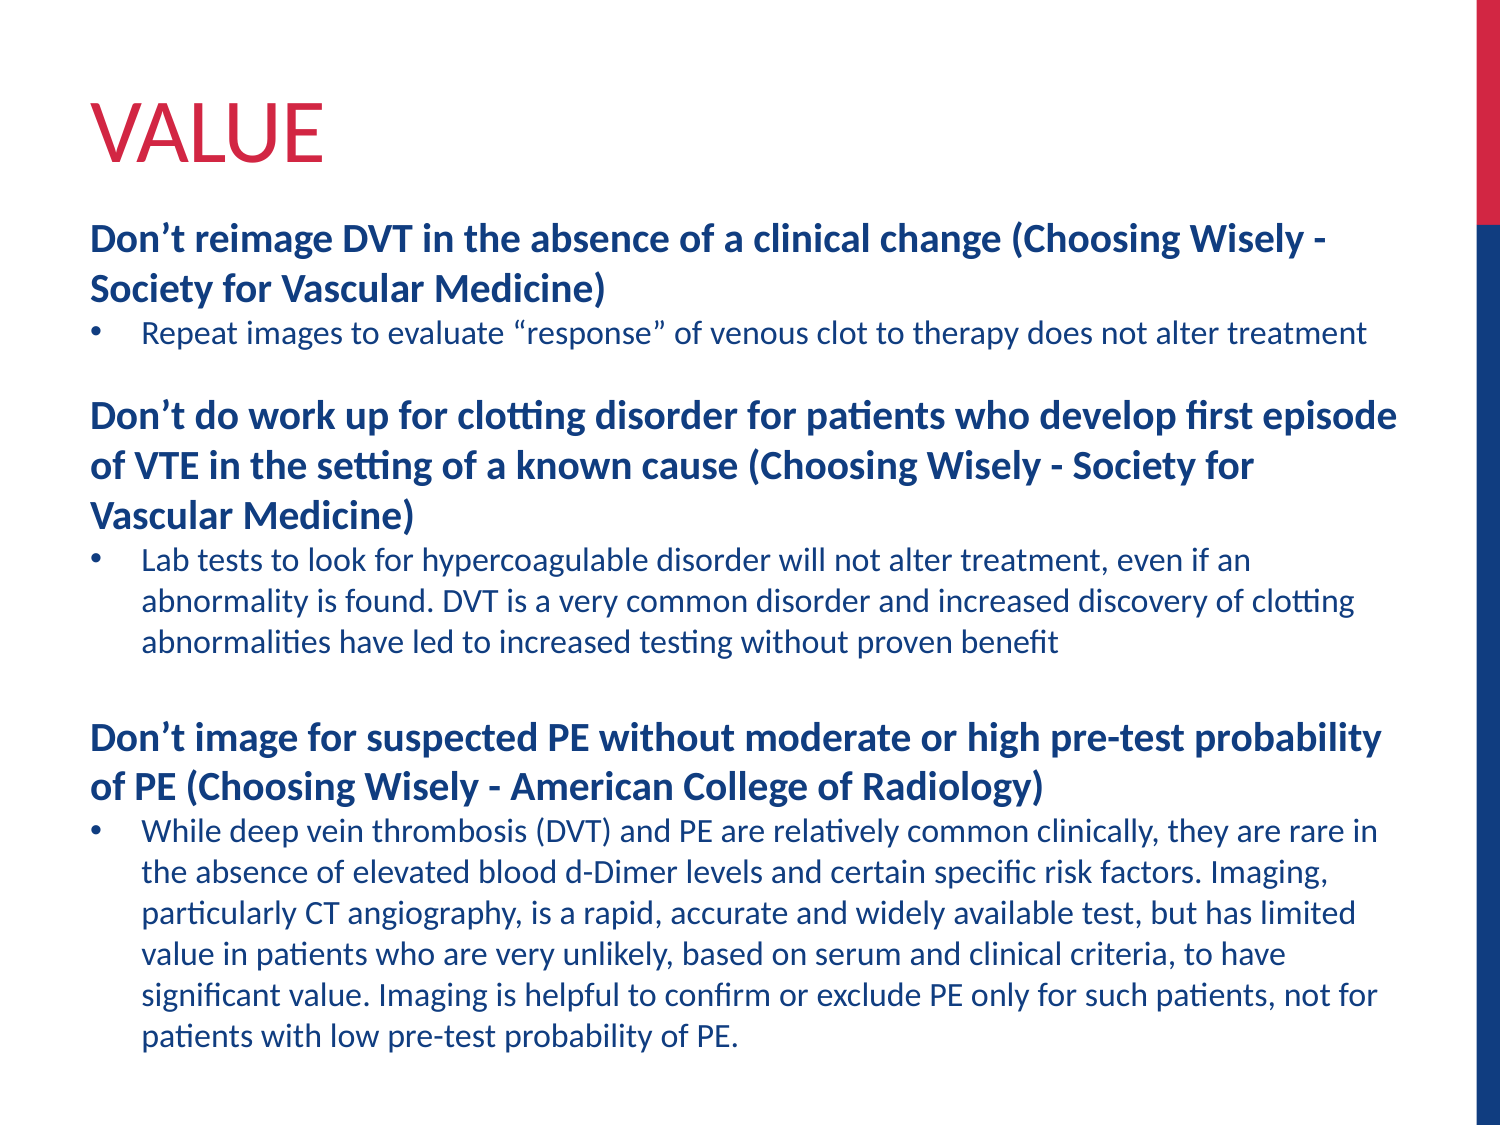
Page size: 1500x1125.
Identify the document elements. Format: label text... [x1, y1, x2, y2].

title Value [75, 25, 1025, 188]
list Don’t reimage DVT in the absence of a clinical change (Choosing Wisely - Society for Vascular Medicine) Repeat images to evaluate “response” of venous clot to therapy does not alter treatment Don’t do work up for clotting disorder for patients who develop first episode of VTE in the setting of a known cause (Choosing Wisely - Society for Vascular Medicine) Lab tests to look for hypercoagulable disorder will not alter treatment, even if an abnormality is found. DVT is a very common disorder and increased discovery of clotting abnormalities have led to increased testing without proven benefit Don’t image for suspected PE without moderate or high pre-test probability of PE (Choosing Wisely - American College of Radiology) While deep vein thrombosis (DVT) and PE are relatively common clinically, they are rare in the absence of elevated blood d-Dimer levels and certain specific risk factors. Imaging, particularly CT angiography, is a rapid, accurate and widely available test, but has limited value in patients who are very unlikely, based on serum and clinical criteria, to have significant value. Imaging is helpful to confirm or exclude PE only for such patients, not for patients with low pre-test probability of PE. [75, 203, 1420, 1072]
